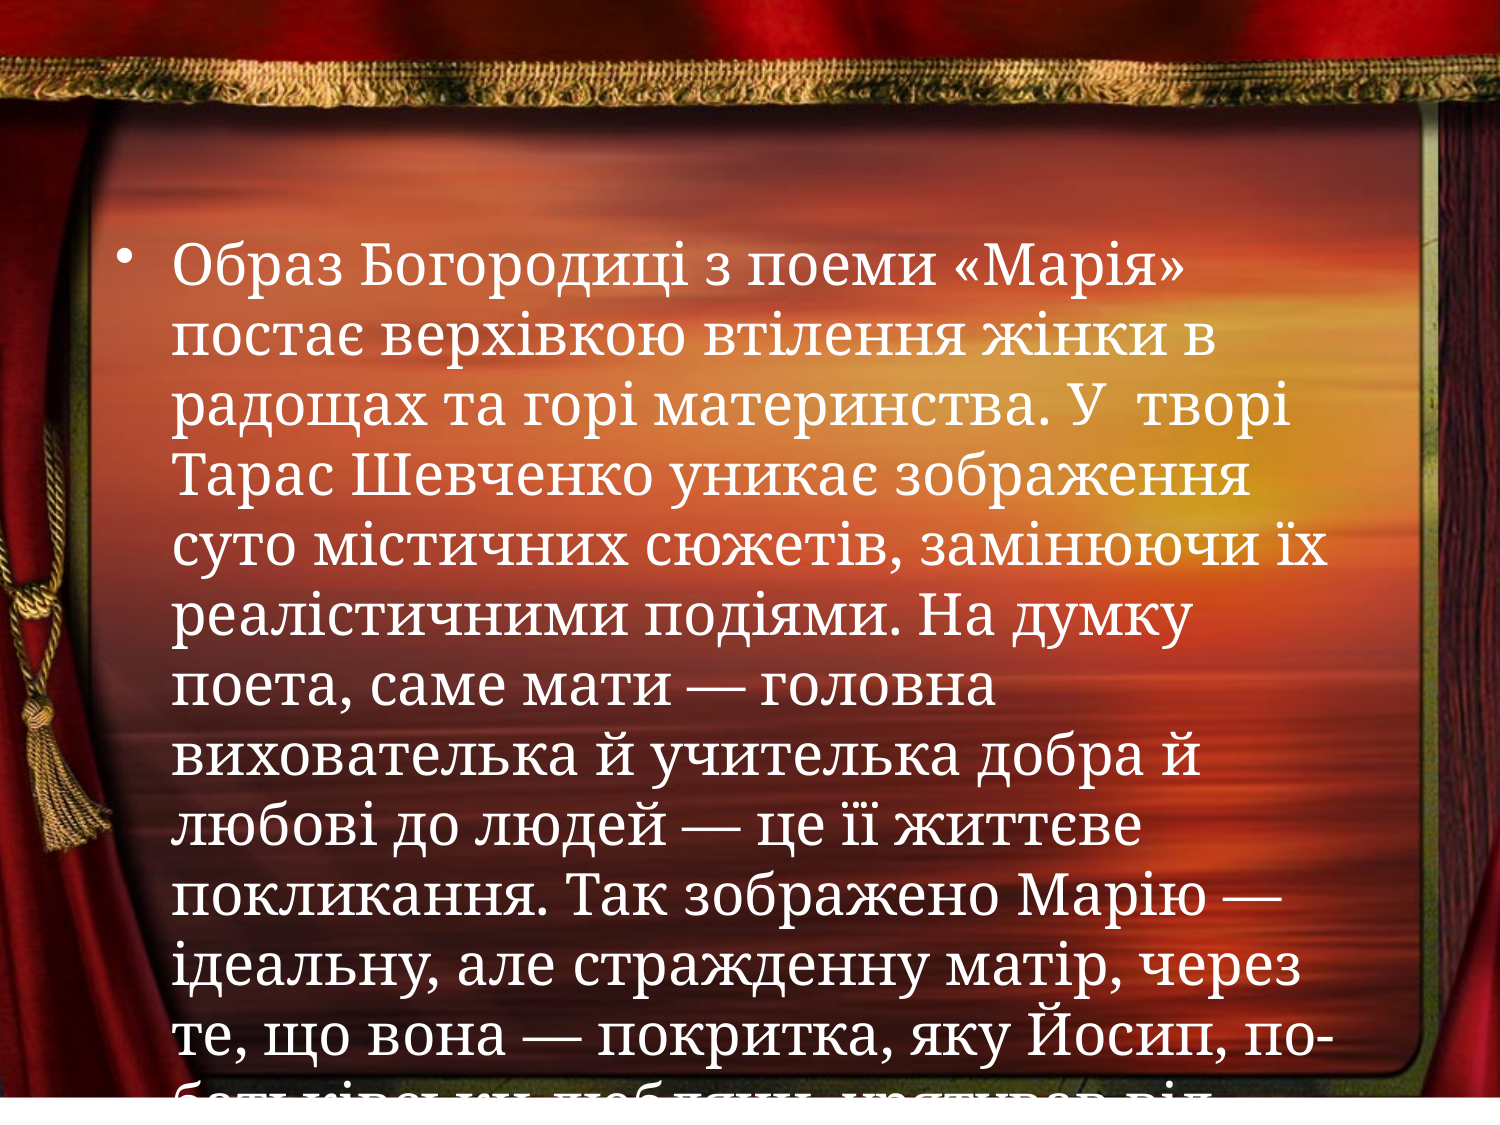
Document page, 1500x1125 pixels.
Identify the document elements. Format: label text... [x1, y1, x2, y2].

list Образ Богородиці з поеми «Марія» постає верхівкою втілення жінки в радощах та горі материнства. У творі Тарас Шевченко уникає зображення суто містичних сюжетів, замінюючи їх реалістичними подіями. На думку поета, саме мати — головна вихователька й учителька добра й любові до людей — це її життєве покликання. Так зображено Марію — ідеальну, але стражденну матір, через те, що вона — покритка, яку Йосип, по-батьківськи люблячи, урятував від побиття камінням, одружившись із нею. [99, 219, 1401, 1006]
picture [0, 0, 1500, 1125]
title [241, 137, 1426, 209]
